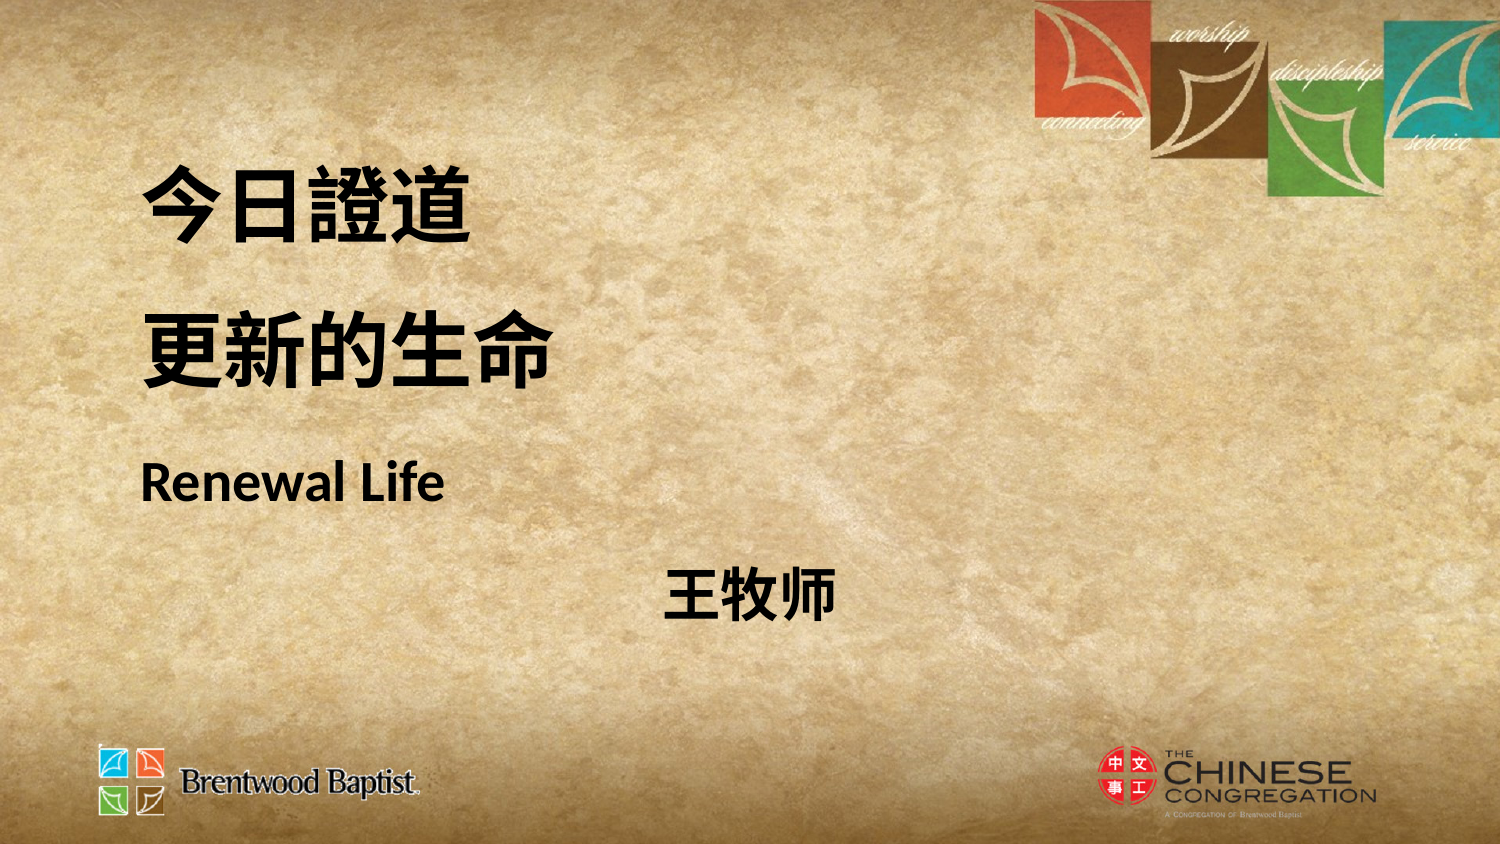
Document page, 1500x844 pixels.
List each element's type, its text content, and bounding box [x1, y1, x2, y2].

picture [0, 0, 1500, 844]
text_box 今日證道 更新的生命 Renewal Life 王牧师 [125, 145, 1375, 636]
